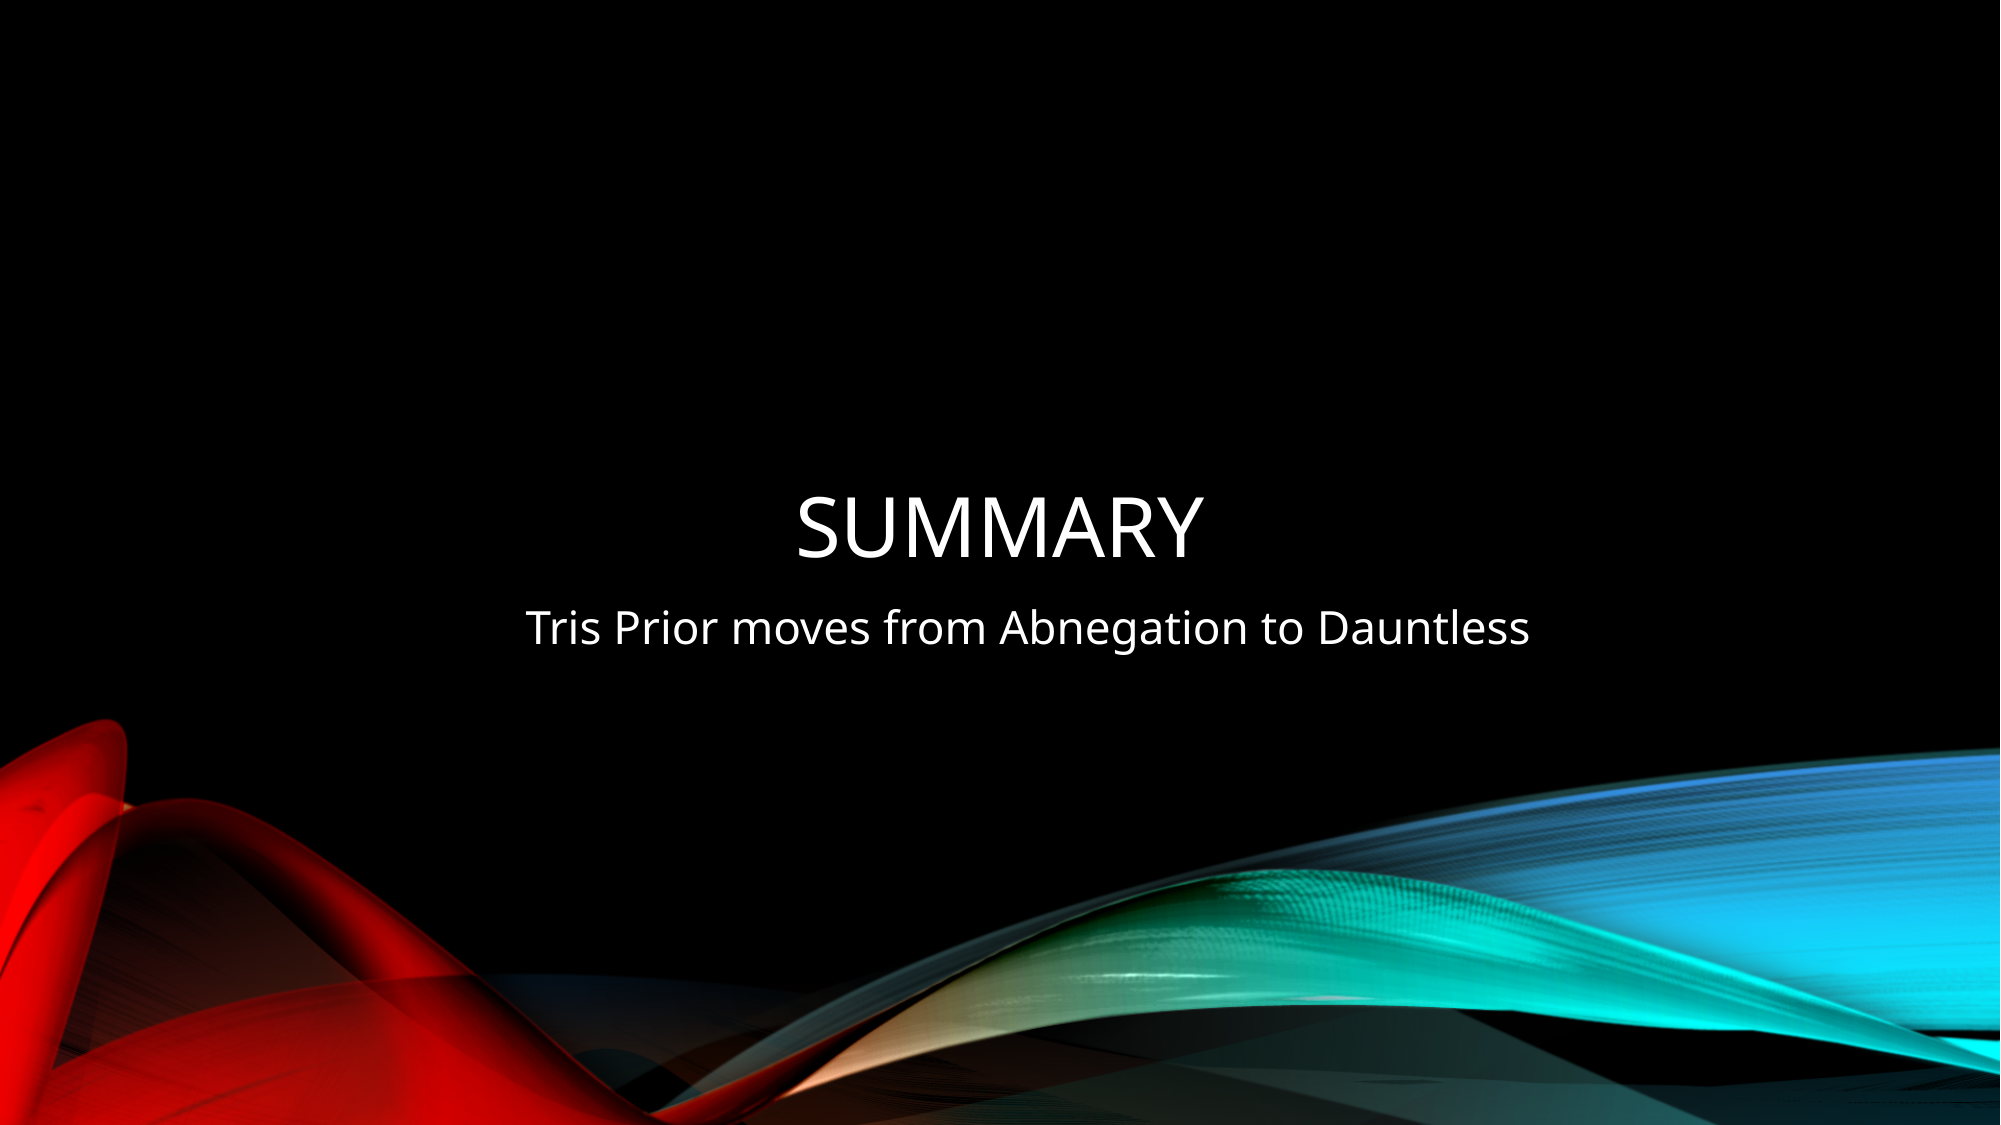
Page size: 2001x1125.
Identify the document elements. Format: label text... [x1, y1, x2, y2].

picture [0, 717, 2000, 1125]
list Tris Prior moves from Abnegation to Dauntless [168, 597, 1889, 755]
title summary [112, 123, 1888, 584]
